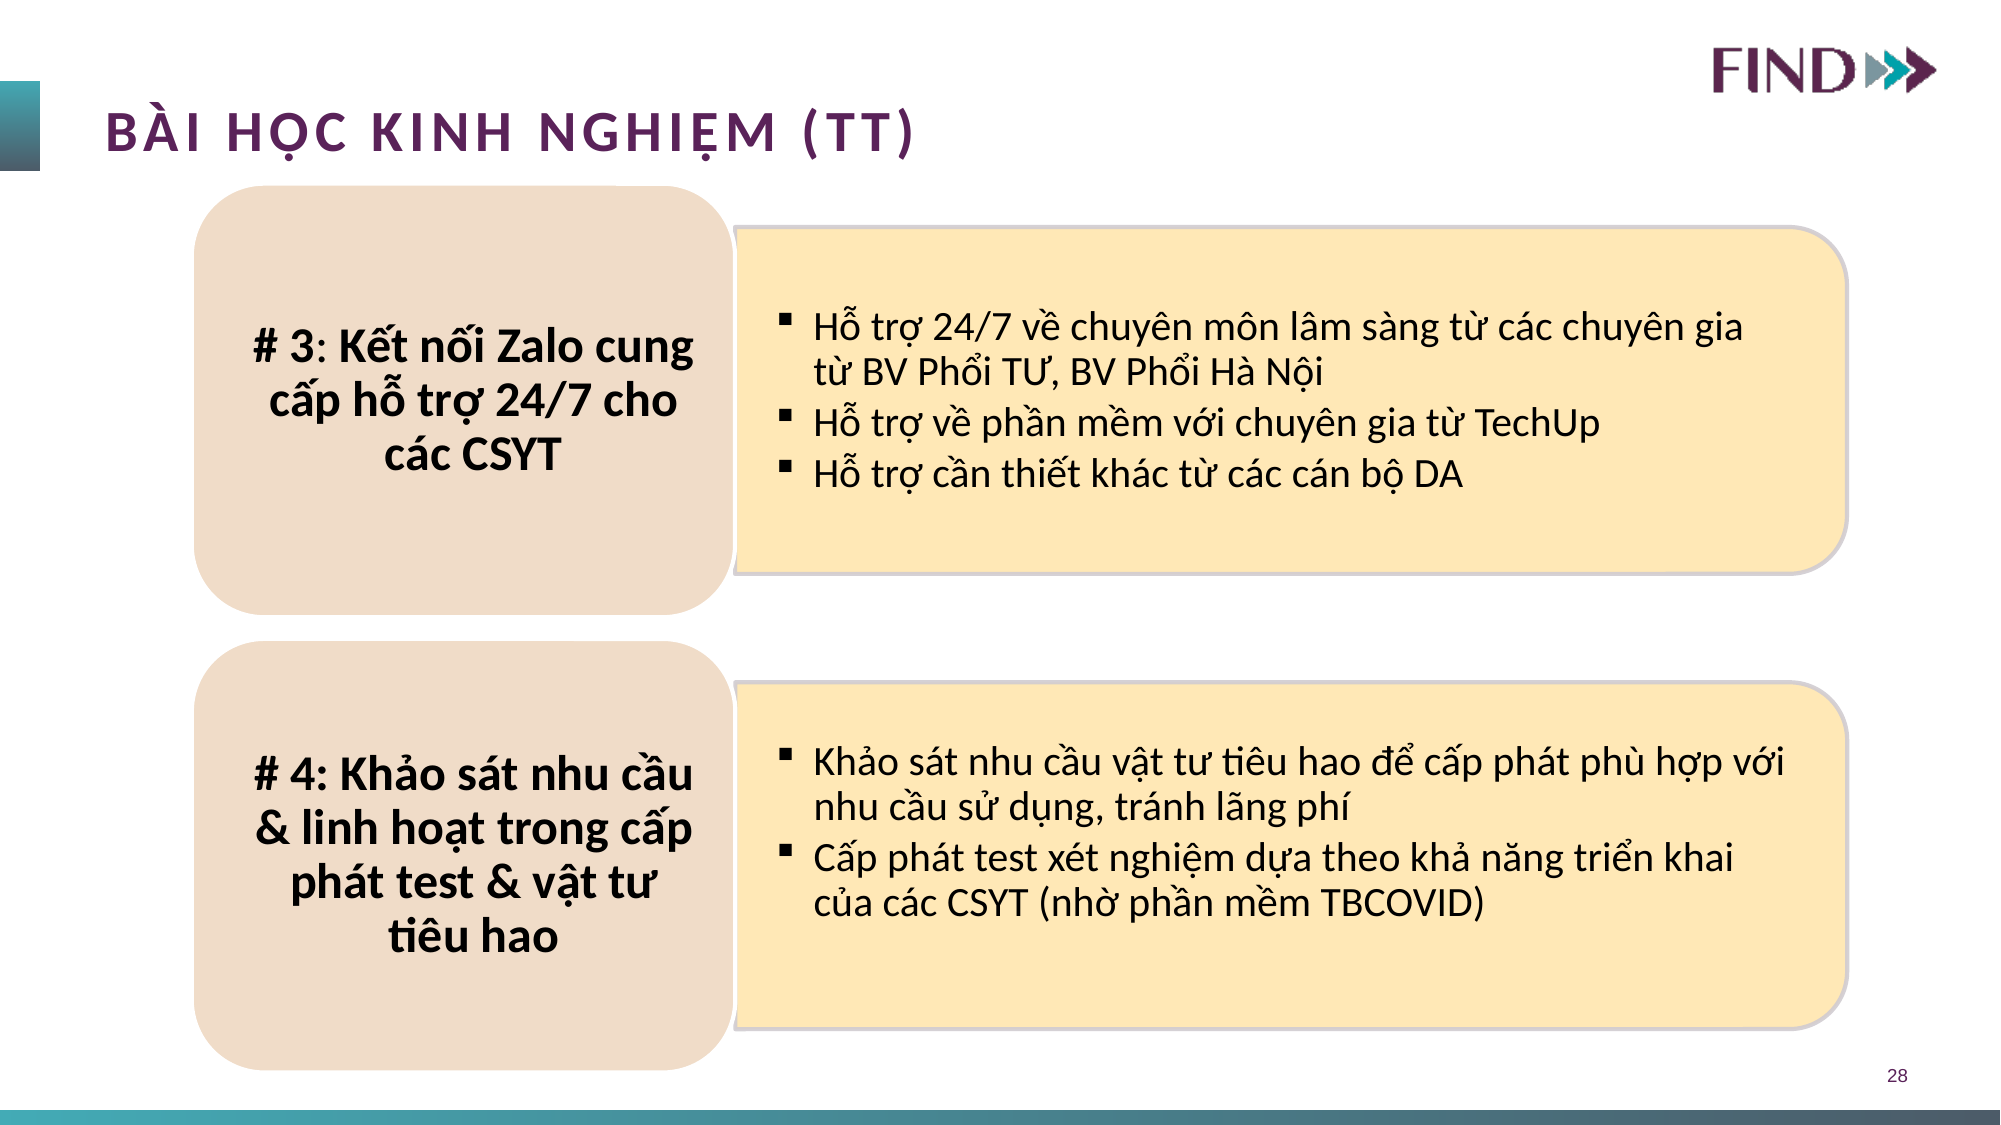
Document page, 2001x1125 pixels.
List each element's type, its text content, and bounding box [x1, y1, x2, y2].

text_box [150, 183, 1889, 1073]
list BÀI HỌC KINH NGHIỆM (TT) [105, 96, 1819, 160]
picture [1678, 0, 1974, 145]
